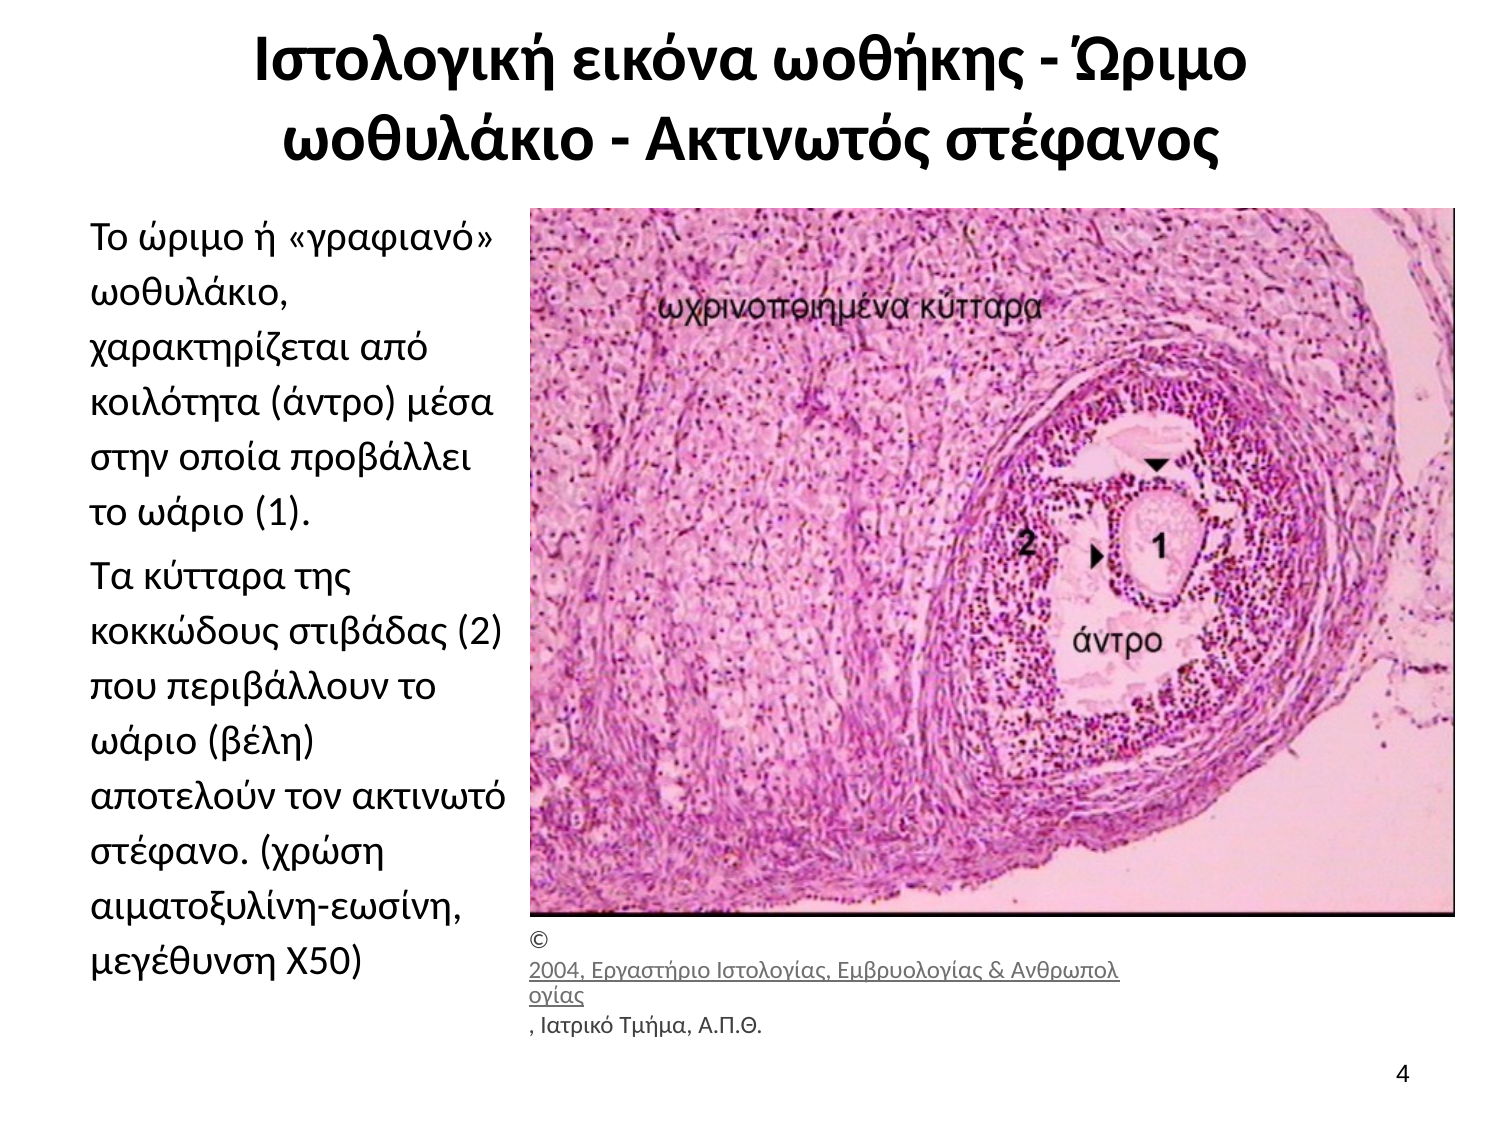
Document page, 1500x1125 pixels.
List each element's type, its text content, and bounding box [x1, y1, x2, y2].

text_box © 2004, Εργαστήριο Ιστολογίας, Εμβρυολογίας & Ανθρωπολογίας, Ιατρικό Τμήμα, Α.Π.Θ. [513, 916, 1140, 1021]
list Το ώριμο ή «γραφιανό» ωοθυλάκιο, χαρακτηρίζεται από κοιλότητα (άντρο) μέσα στην οποία προβάλλει το ωάριο (1). Τα κύτταρα της κοκκώδους στιβάδας (2) που περιβάλλουν το ωάριο (βέλη) αποτελούν τον ακτινωτό στέφανο. (χρώση αιματοξυλίνη-εωσίνη, μεγέθυνση Χ50) [75, 196, 526, 1024]
slide_number 3 [1074, 1042, 1425, 1103]
picture [530, 207, 1455, 918]
title Ιστολογική εικόνα ωοθήκης - Ώριμο ωοθυλάκιο - Ακτινωτός στέφανος [76, 19, 1427, 169]
